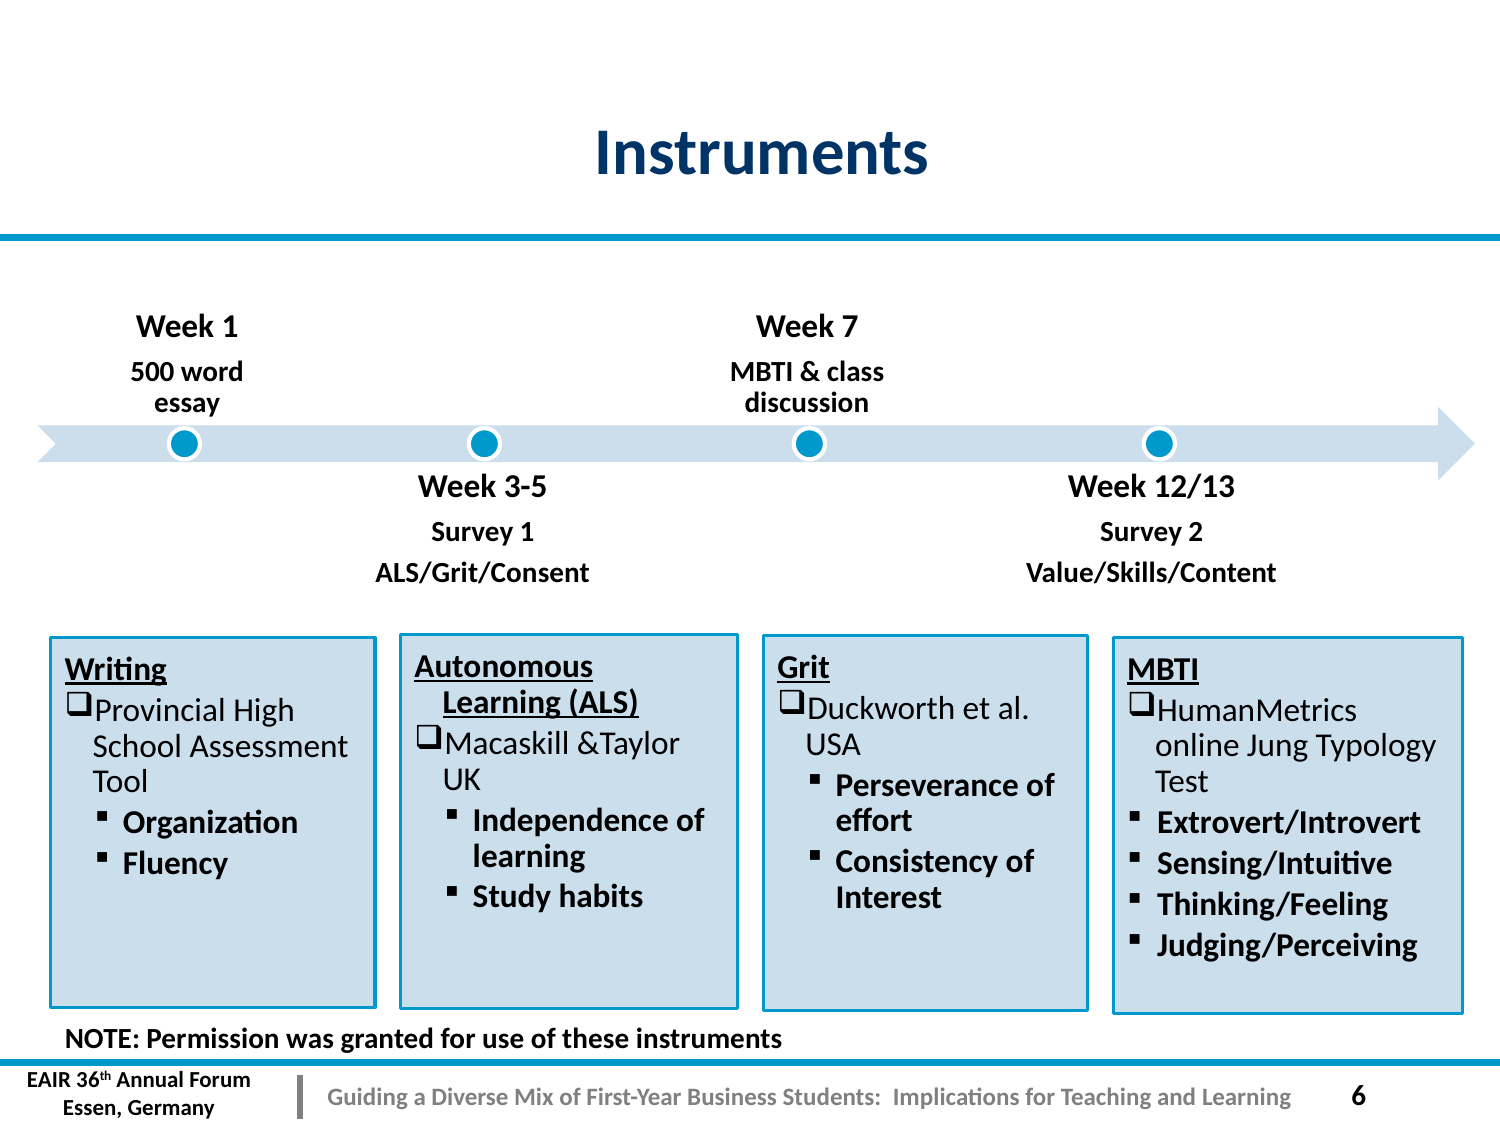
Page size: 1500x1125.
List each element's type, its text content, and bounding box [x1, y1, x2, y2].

text_box Writing Provincial High School Assessment Tool Organization Fluency [50, 637, 375, 1008]
text_box Autonomous Learning (ALS) Macaskill &Taylor UK Independence of learning Study habits [400, 634, 738, 1009]
text_box Grit Duckworth et al. USA Perseverance of effort Consistency of Interest [763, 635, 1088, 1011]
text_box NOTE: Permission was granted for use of these instruments [49, 1012, 950, 1063]
text_box MBTI HumanMetrics online Jung Typology Test Extrovert/Introvert Sensing/Intuitive Thinking/Feeling Judging/Perceiving [1113, 637, 1463, 1014]
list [37, 287, 1476, 601]
title Instruments [124, 99, 1401, 197]
